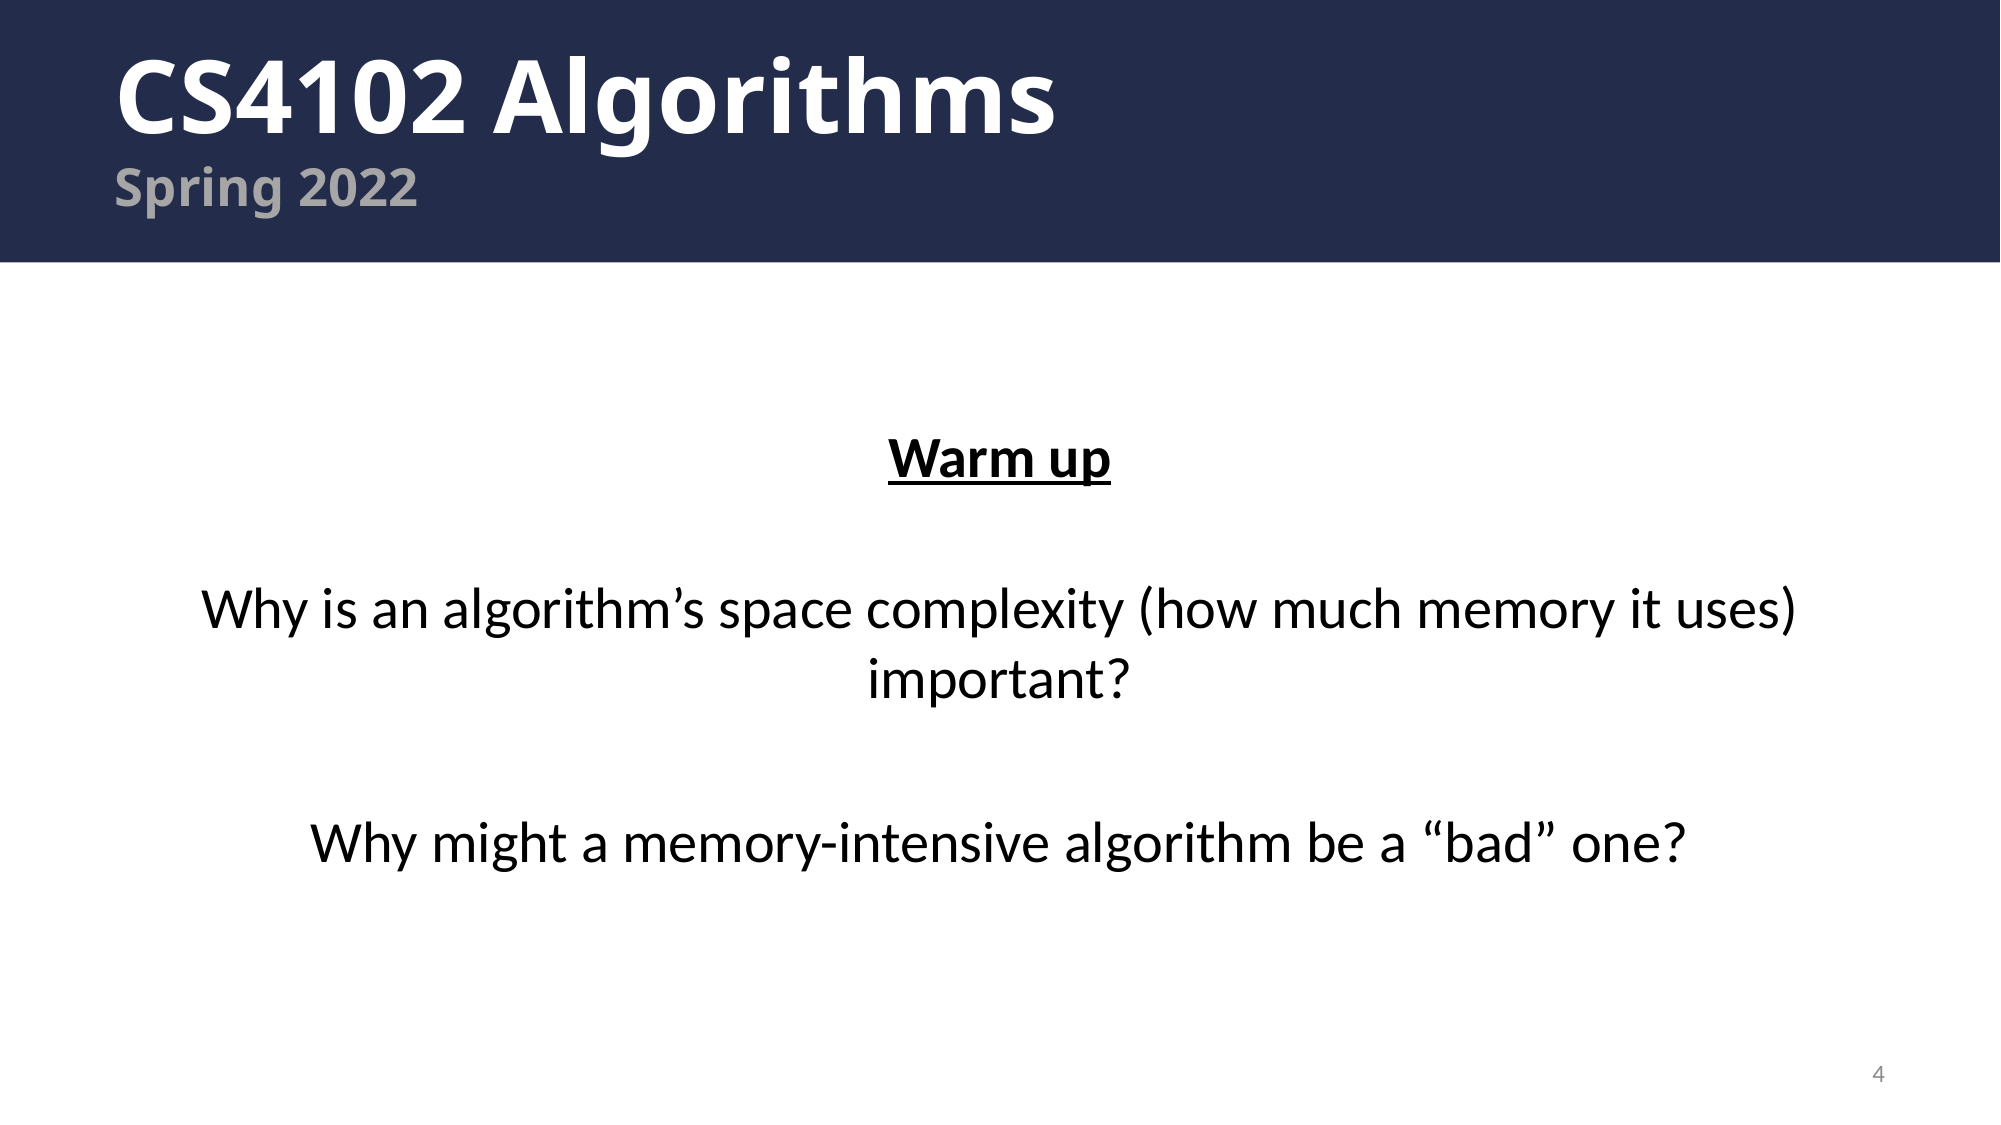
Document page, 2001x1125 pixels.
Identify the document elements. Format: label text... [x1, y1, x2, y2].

slide_number 4 [1433, 1042, 1900, 1103]
title CS4102 Algorithms Spring 2022 [99, 24, 1900, 225]
list Warm up Why is an algorithm’s space complexity (how much memory it uses) important? Why might a memory-intensive algorithm be a “bad” one? [99, 287, 1900, 1005]
